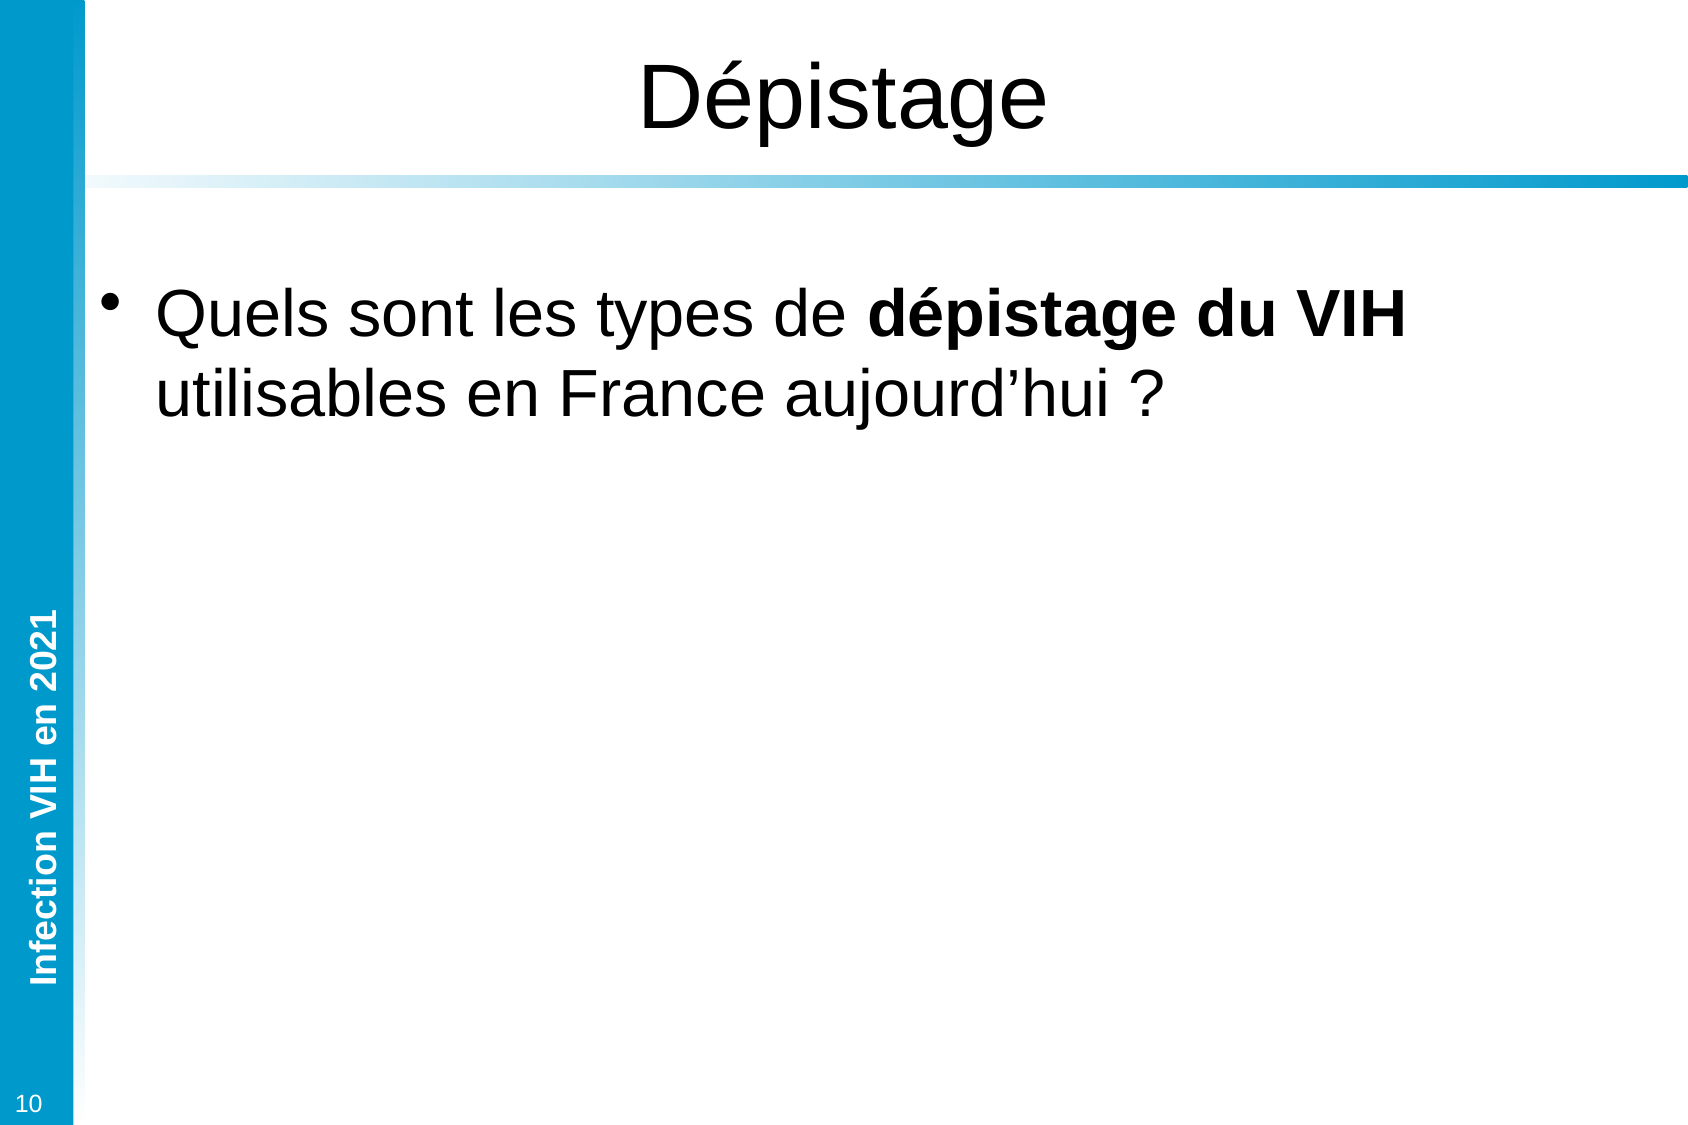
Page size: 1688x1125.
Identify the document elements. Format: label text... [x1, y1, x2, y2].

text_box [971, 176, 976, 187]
title Dépistage [84, 45, 1604, 140]
list Quels sont les types de dépistage du VIH utilisables en France aujourd’hui ? [84, 262, 1604, 1005]
